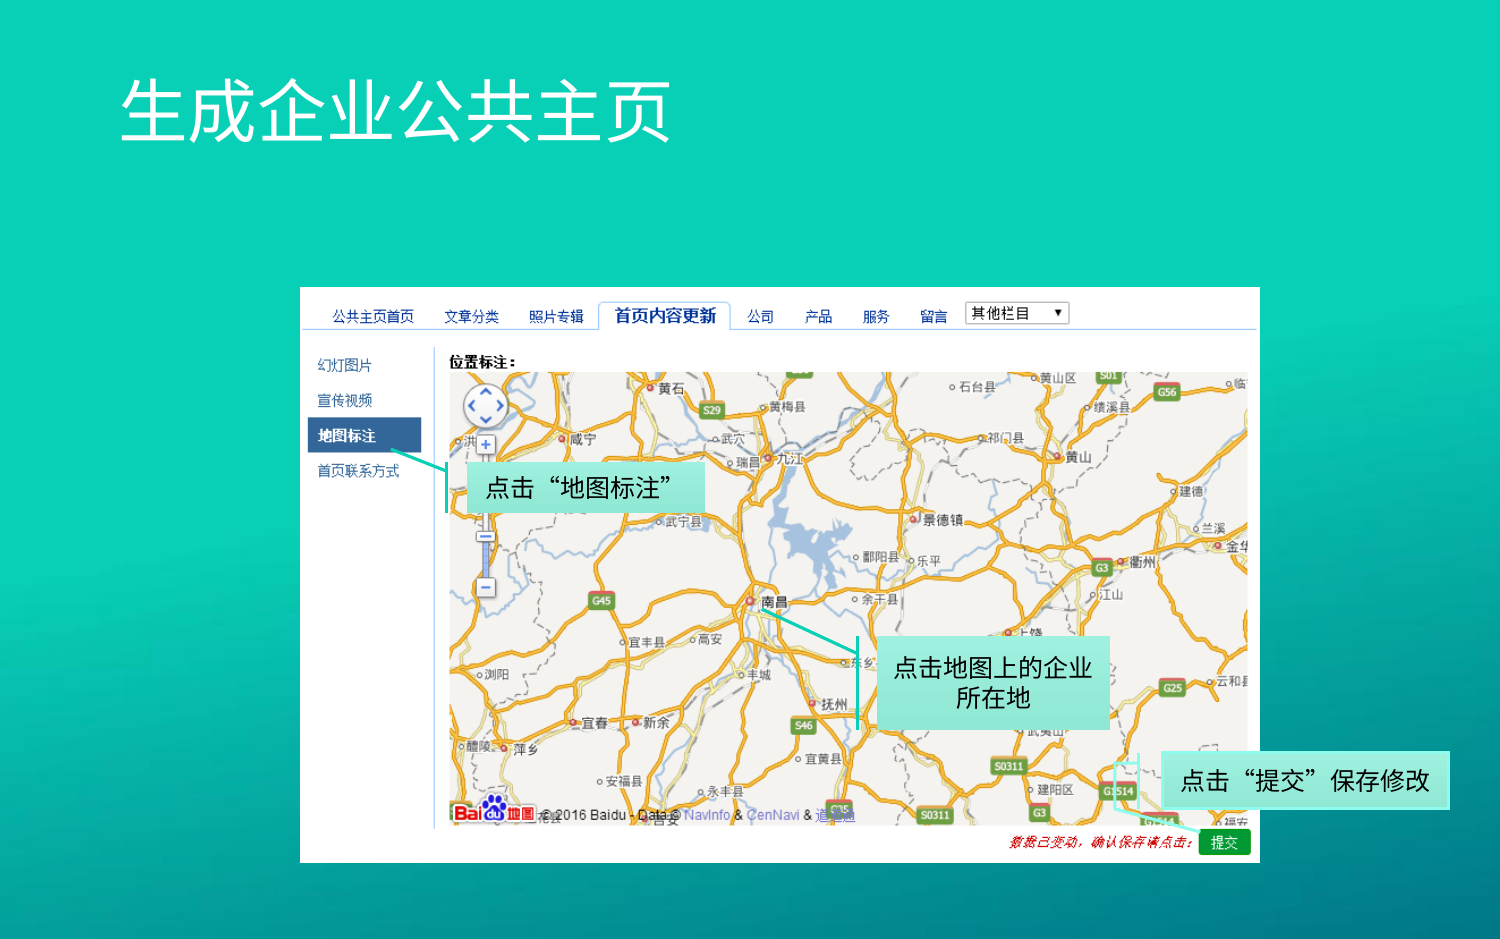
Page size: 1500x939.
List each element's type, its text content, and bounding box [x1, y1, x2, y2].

text_box 点击“提交”保存修改 [1260, 752, 1449, 809]
picture [0, 0, 1500, 939]
title 生成企业公共主页 [103, 50, 1397, 180]
